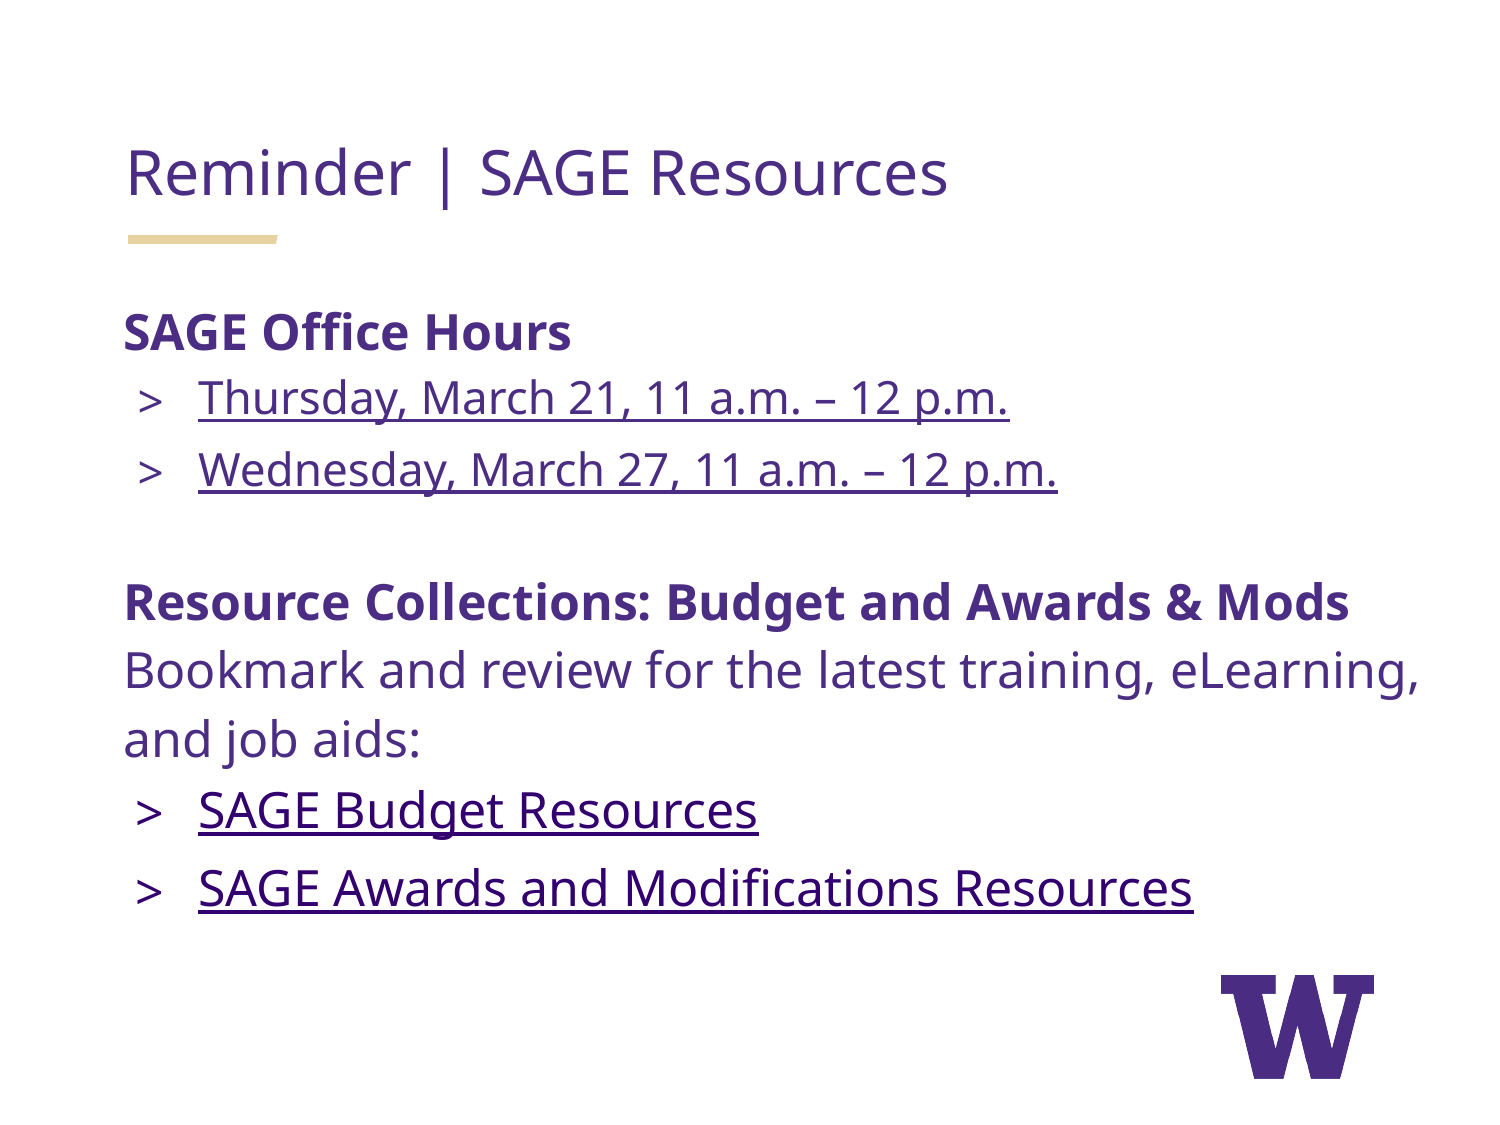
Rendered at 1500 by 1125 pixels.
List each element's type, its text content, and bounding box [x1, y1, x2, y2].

picture [128, 235, 278, 244]
list Reminder | SAGE Resources [110, 60, 1453, 224]
list SAGE Office Hours Thursday, March 21, 11 a.m. – 12 p.m. Wednesday, March 27, 11 a.m. – 12 p.m. Resource Collections: Budget and Awards & Mods Bookmark and review for the latest training, eLearning, and job aids: SAGE Budget Resources SAGE Awards and Modifications Resources [108, 284, 1453, 944]
picture [1221, 975, 1374, 1079]
